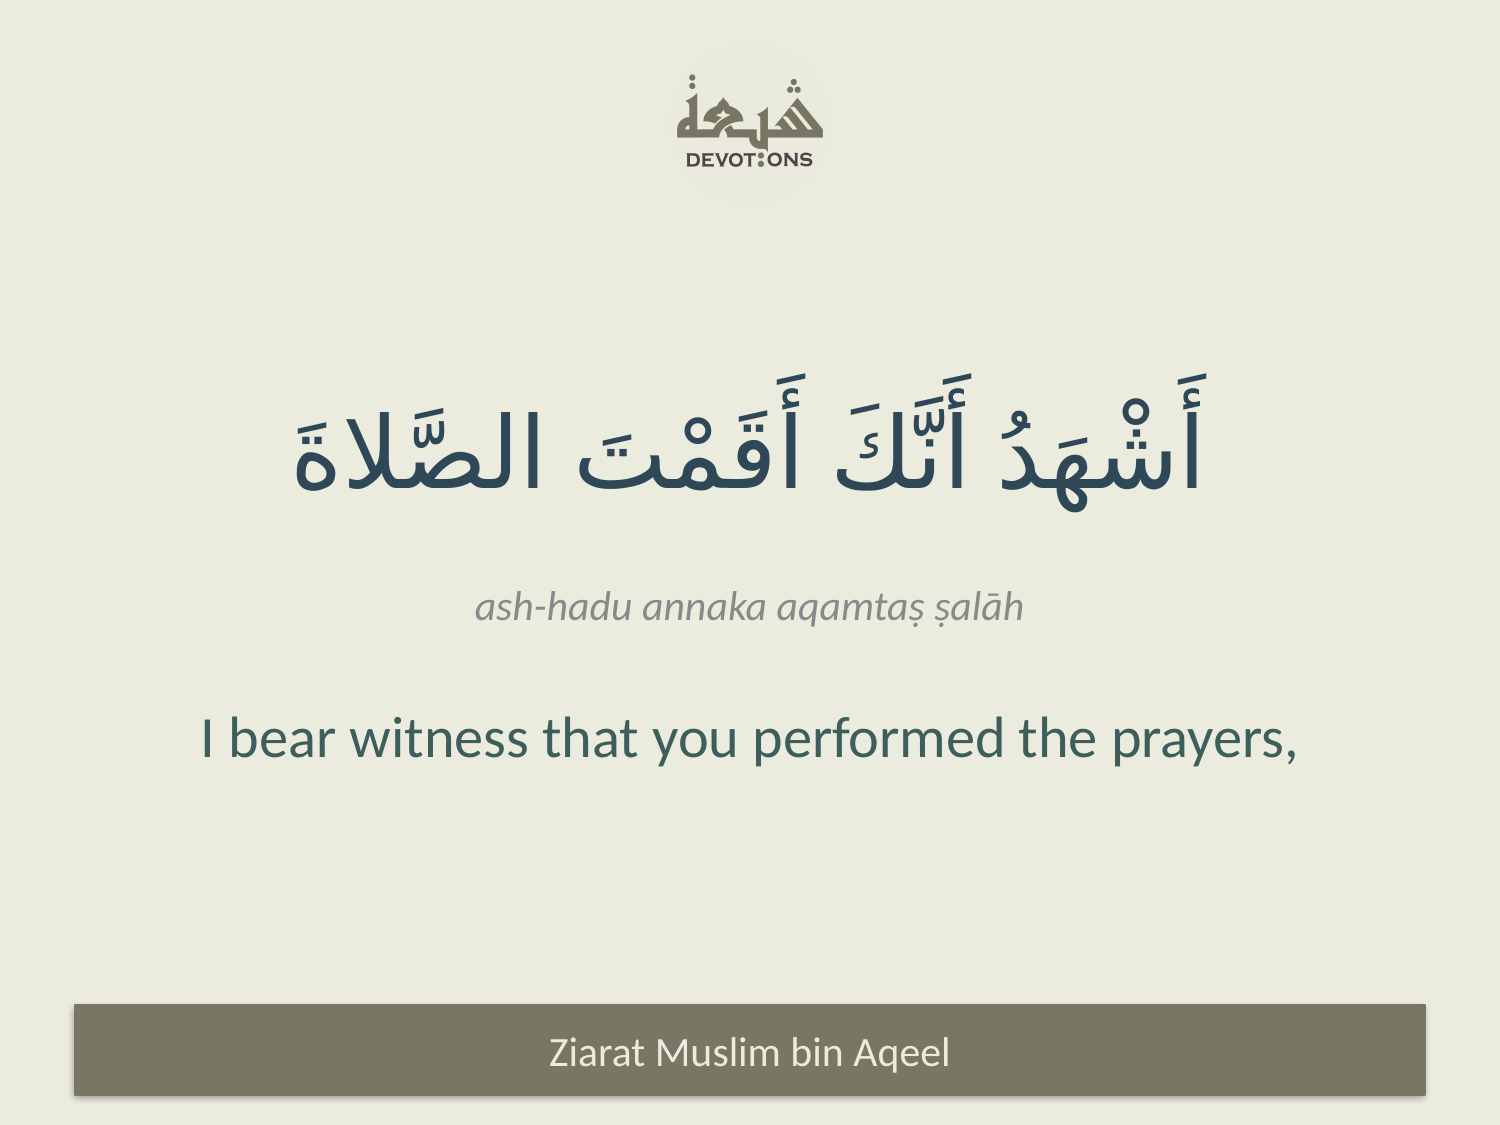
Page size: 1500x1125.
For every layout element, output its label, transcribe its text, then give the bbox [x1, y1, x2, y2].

text_box Ziarat Muslim bin Aqeel [534, 1017, 966, 1083]
text_box أَشْهَدُ أَنَّكَ أَقَمْتَ الصَّلاةَ ash-hadu annaka aqamtaṣ ṣalāh I bear witness that you performed the prayers, [74, 381, 1425, 776]
text_box [74, 1004, 1426, 1096]
picture [656, 29, 844, 218]
